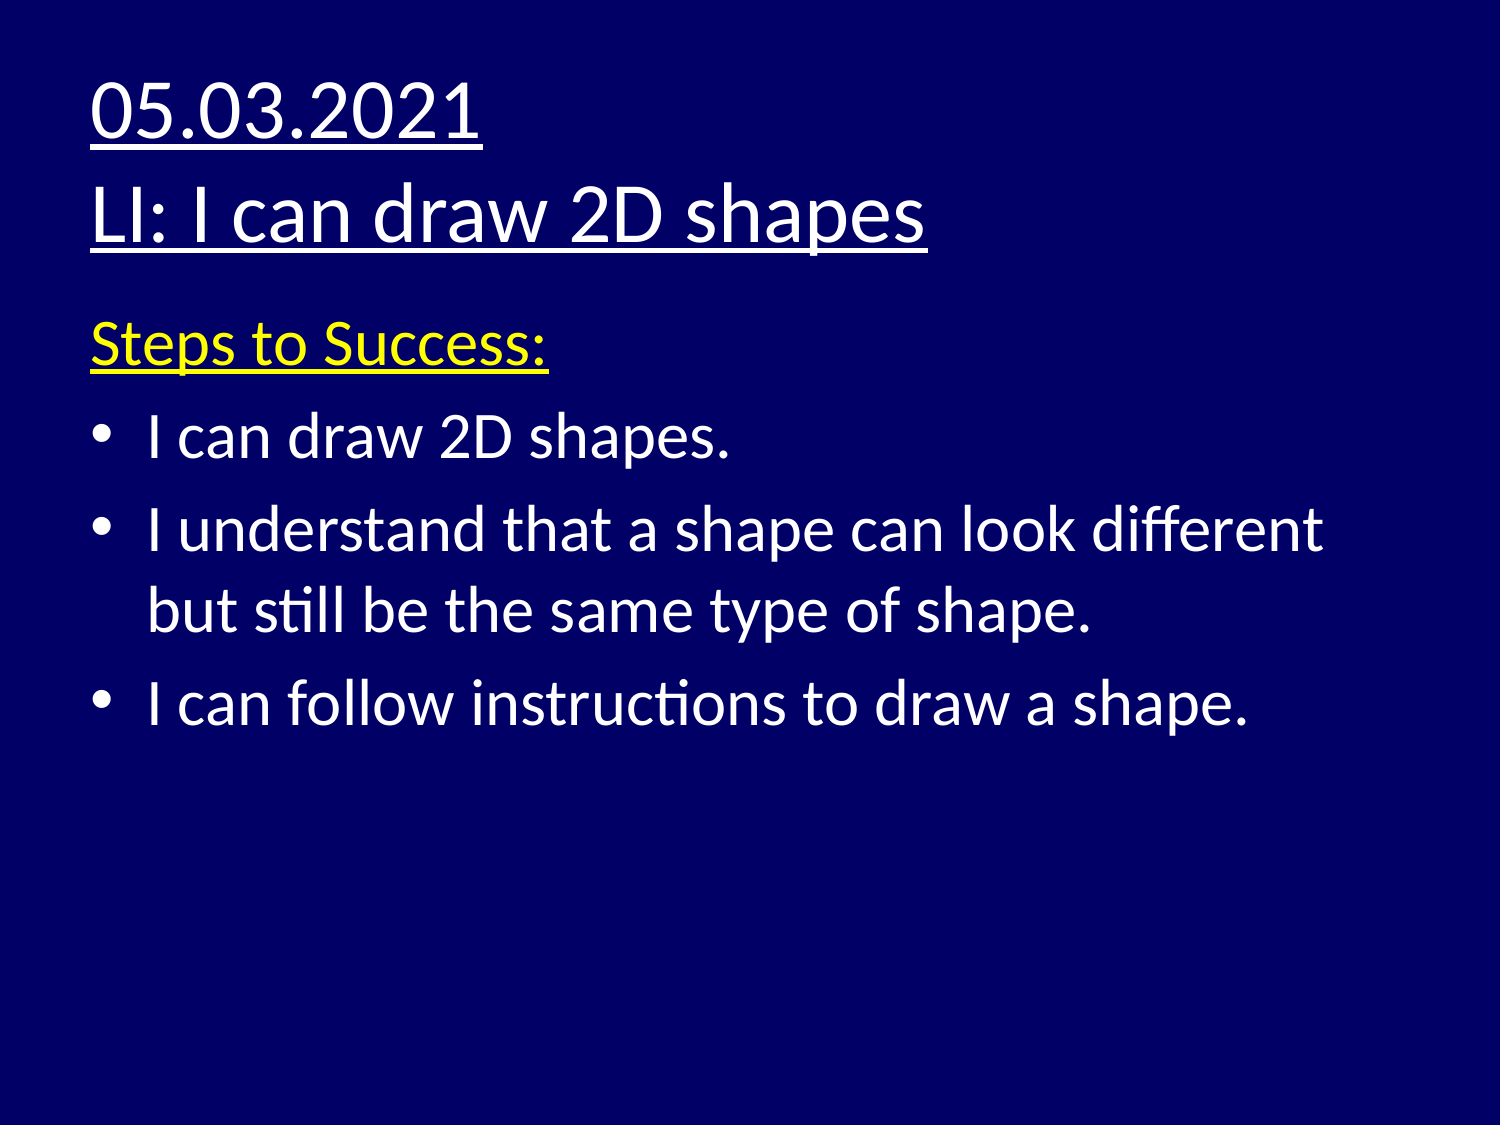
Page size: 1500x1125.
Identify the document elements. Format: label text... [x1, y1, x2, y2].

title 05.03.2021 LI: I can draw 2D shapes [75, 45, 1425, 268]
list Steps to Success: I can draw 2D shapes. I understand that a shape can look different but still be the same type of shape. I can follow instructions to draw a shape. [75, 290, 1425, 1035]
